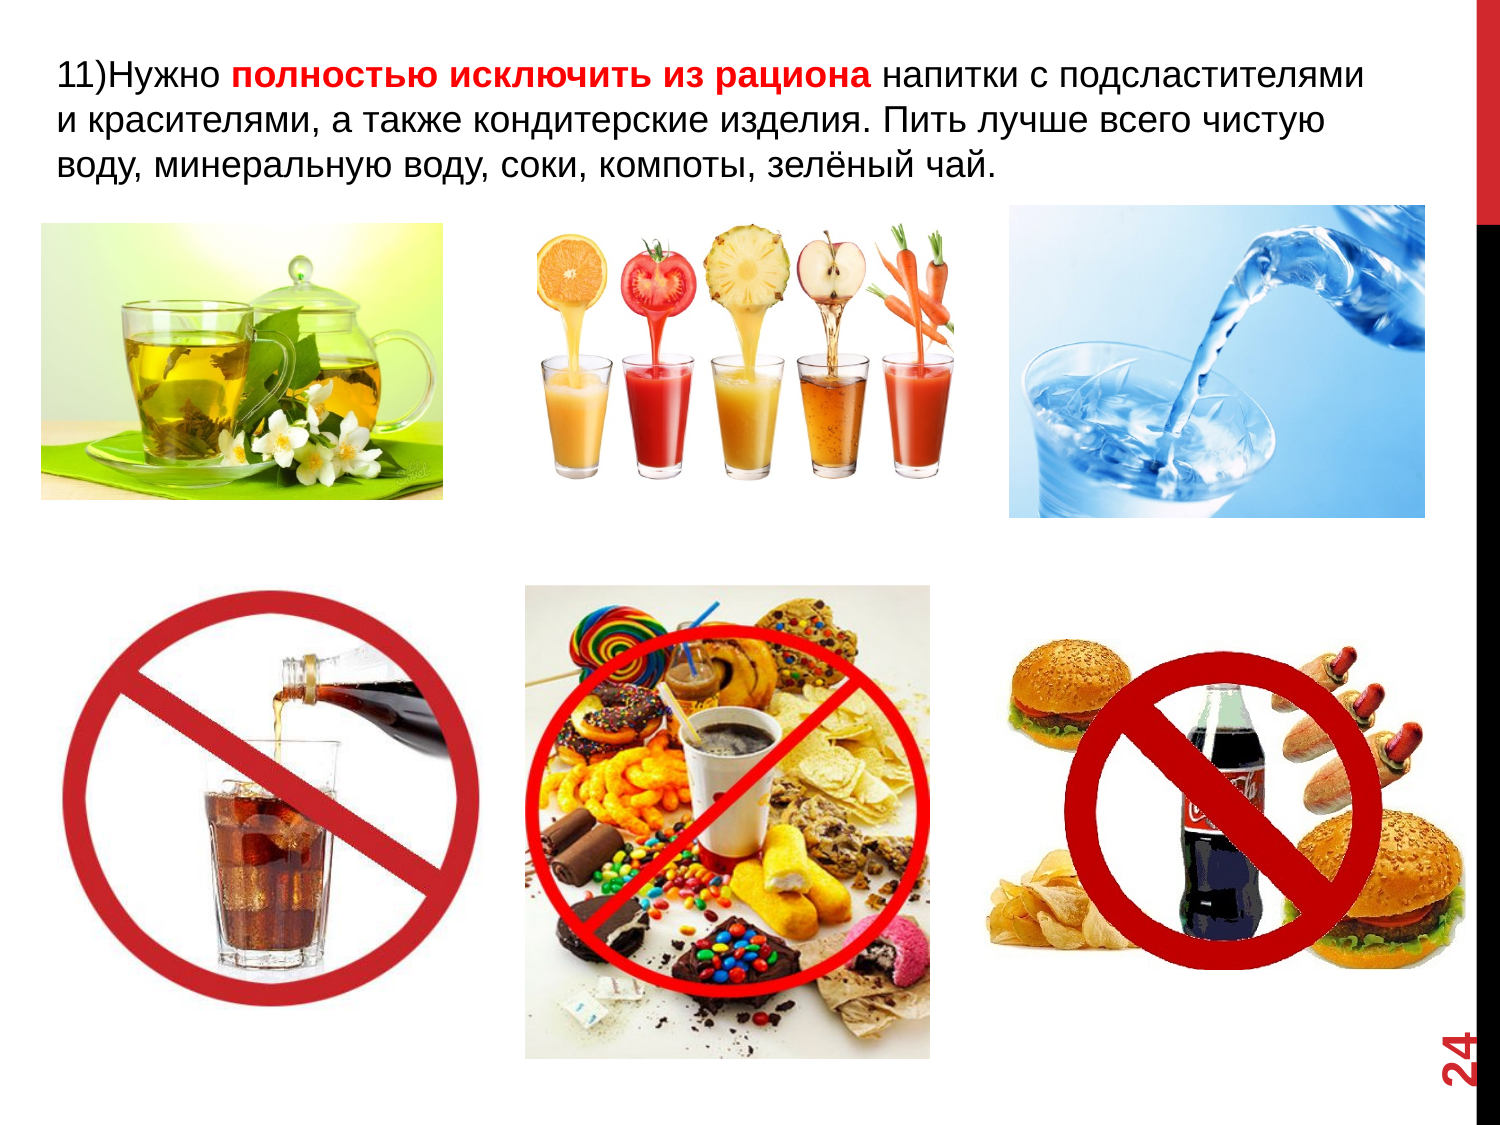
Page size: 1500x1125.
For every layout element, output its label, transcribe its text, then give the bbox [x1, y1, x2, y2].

picture [40, 222, 444, 501]
picture [57, 584, 486, 1012]
picture [1009, 205, 1426, 518]
picture [968, 639, 1466, 970]
picture [536, 220, 954, 482]
list 11)Нужно полностью исключить из рациона напитки с подсластителями и красителями, а также кондитерские изделия. Пить лучше всего чистую воду, минеральную воду, соки, компоты, зелёный чай. [41, 42, 1412, 247]
picture [525, 584, 931, 1060]
slide_number 24 [1427, 887, 1488, 1104]
